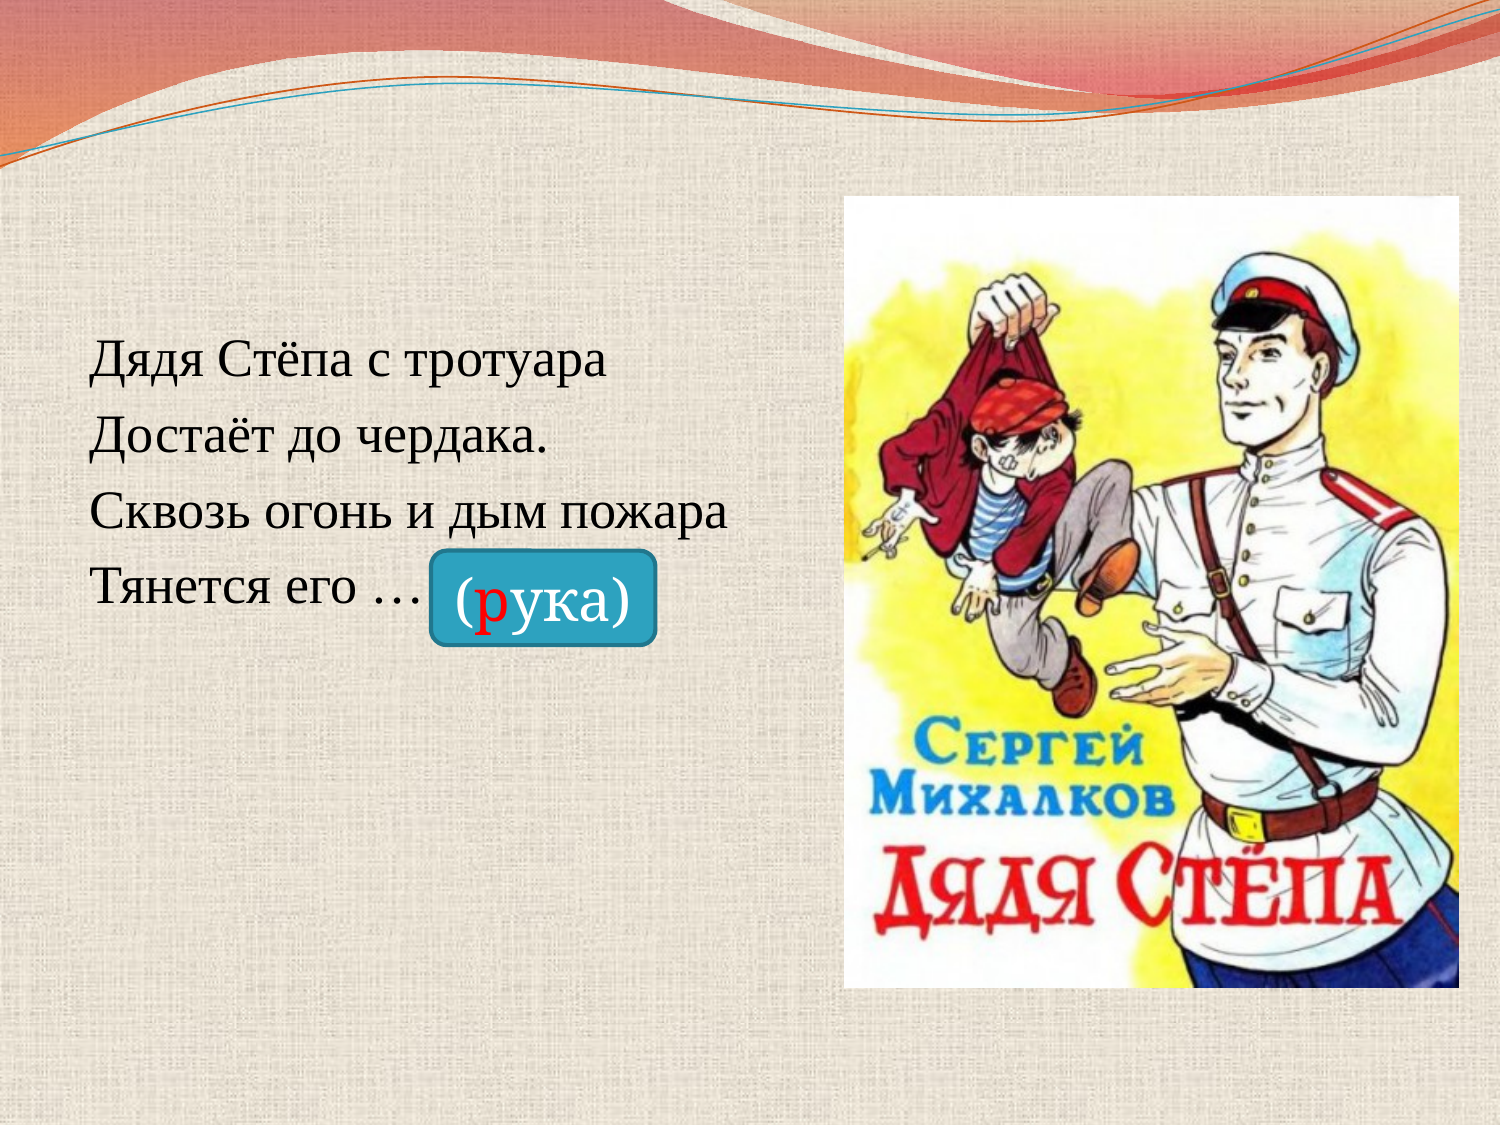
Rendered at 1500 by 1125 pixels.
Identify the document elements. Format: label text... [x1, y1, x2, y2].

text_box (рука) [428, 548, 658, 648]
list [844, 196, 1459, 988]
list Дядя Стёпа с тротуара Достаёт до чердака. Сквозь огонь и дым пожара Тянется его … [75, 314, 762, 1043]
